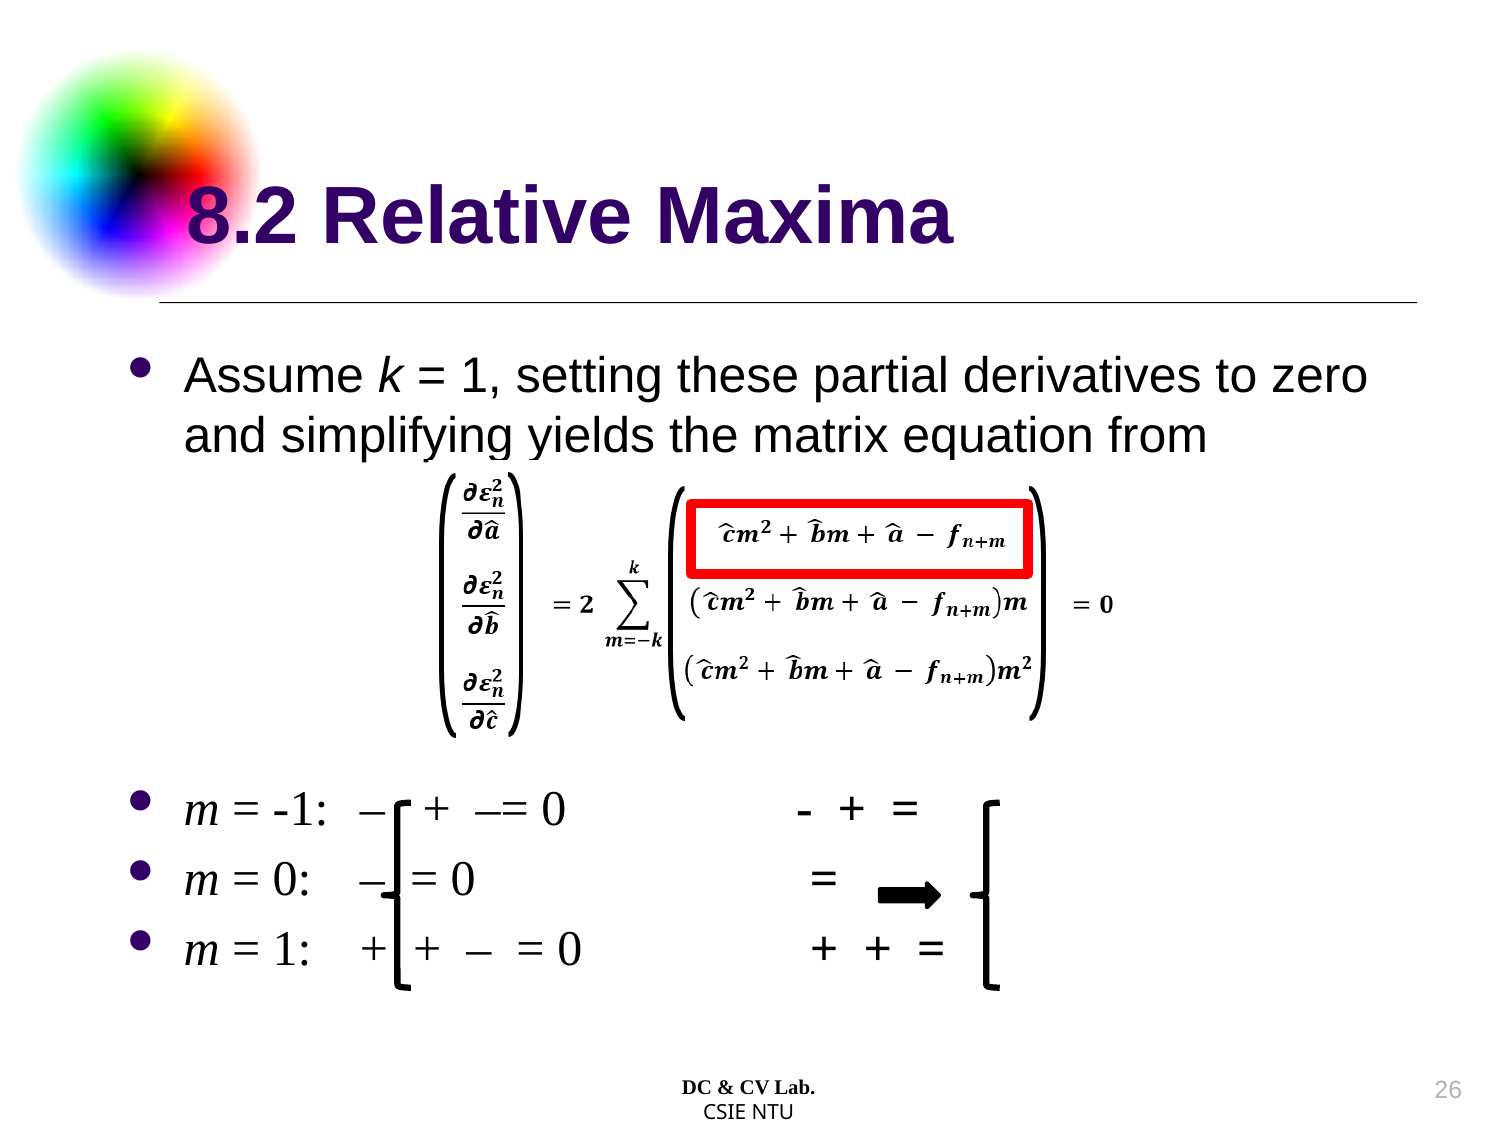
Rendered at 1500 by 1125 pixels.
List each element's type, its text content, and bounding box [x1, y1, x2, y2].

text_box [971, 801, 1000, 989]
picture [0, 42, 272, 318]
title 8.2 Relative Maxima [171, 54, 1500, 268]
text_box [383, 801, 411, 989]
picture [427, 460, 1133, 749]
footer DC & CV Lab. CSIE NTU [511, 1066, 987, 1125]
text_box [877, 881, 942, 910]
slide_number 25 [1139, 1058, 1478, 1119]
